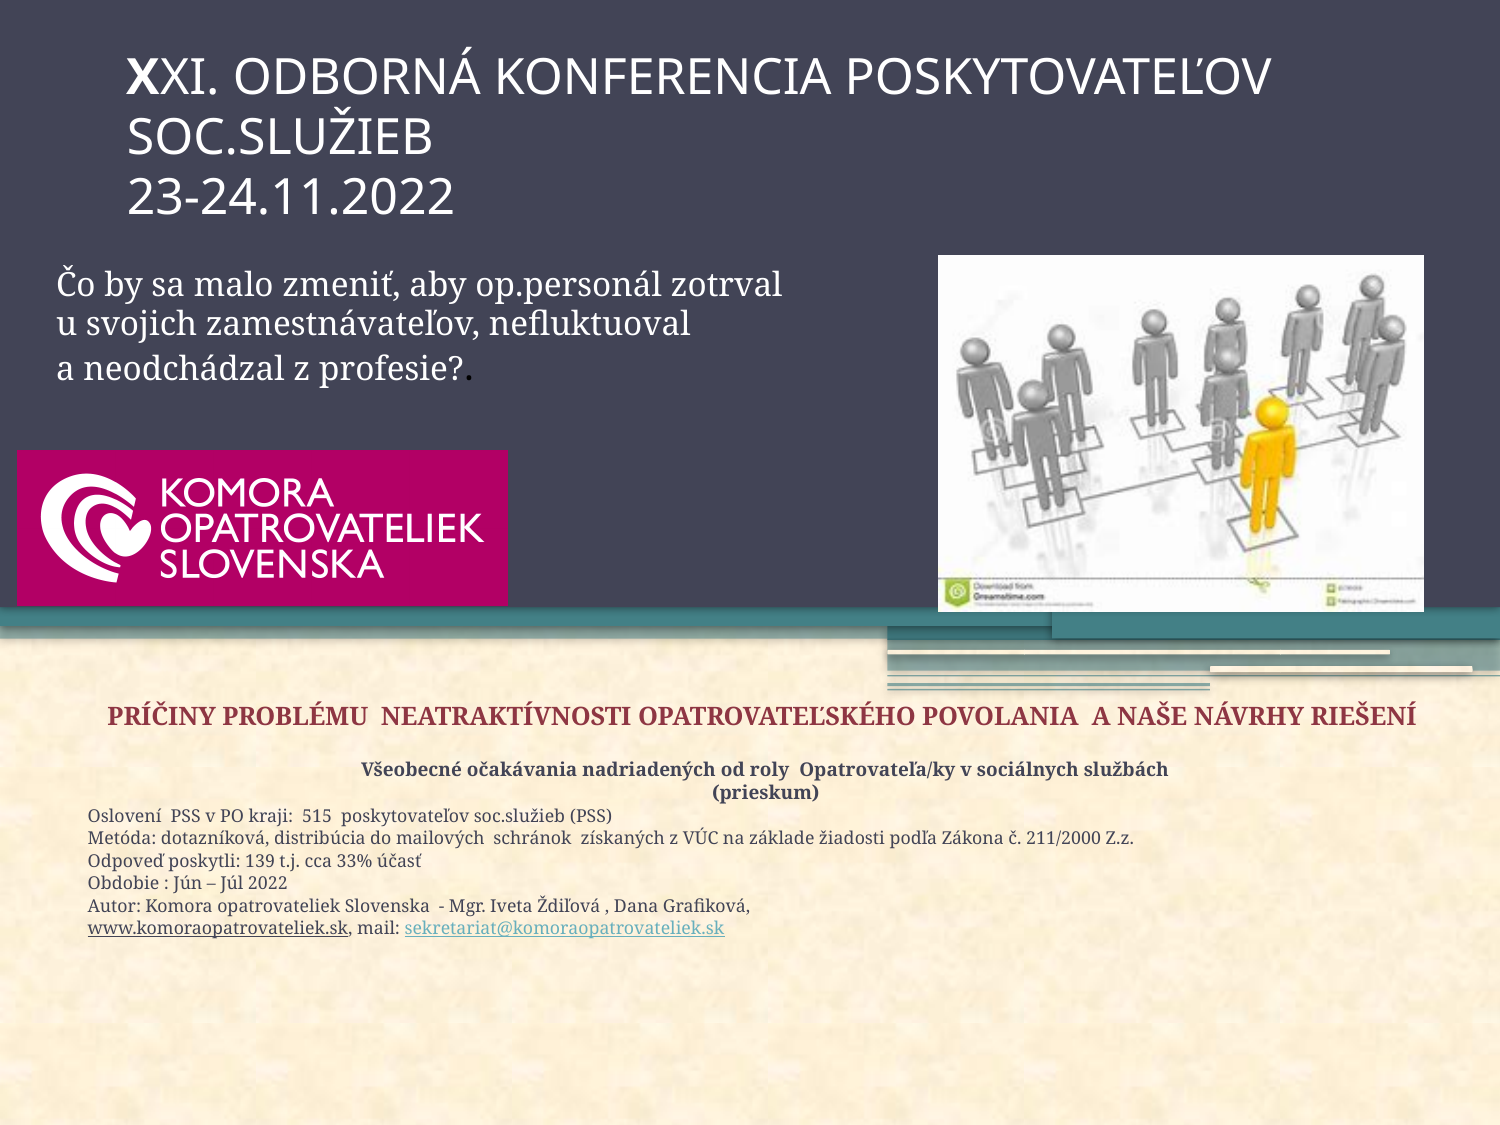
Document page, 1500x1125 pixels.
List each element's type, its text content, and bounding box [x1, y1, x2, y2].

title XXI. ODBORNÁ KONFERENCIA POSKYTOVATEĽOV SOC.SLUŽIEB 23-24.11.2022 [112, 113, 1388, 232]
picture [0, 639, 1500, 1125]
picture [938, 255, 1424, 612]
text_box Čo by sa malo zmeniť, aby op.personál zotrval u svojich zamestnávateľov, nefluktuoval a neodchádzal z profesie?. [41, 255, 935, 395]
picture [17, 450, 508, 607]
subtitle PRÍČINY PROBLÉMU NEATRAKTÍVNOSTI OPATROVATEĽSKÉHO POVOLANIA A NAŠE NÁVRHY RIEŠENÍ Všeobecné očakávania nadriadených od roly Opatrovateľa/ky v sociálnych službách (prieskum) Oslovení PSS v PO kraji: 515 poskytovateľov soc.služieb (PSS) Metóda: dotazníková, distribúcia do mailových schránok získaných z VÚC na základe žiadosti podľa Zákona č. 211/2000 Z.z. Odpoveď poskytli: 139 t.j. cca 33% účasť Obdobie : Jún – Júl 2022 Autor: Komora opatrovateliek Slovenska - Mgr. Iveta Ždiľová , Dana Grafiková, www.komoraopatrovateliek.sk, mail: sekretariat@komoraopatrovateliek.sk [64, 692, 1459, 976]
